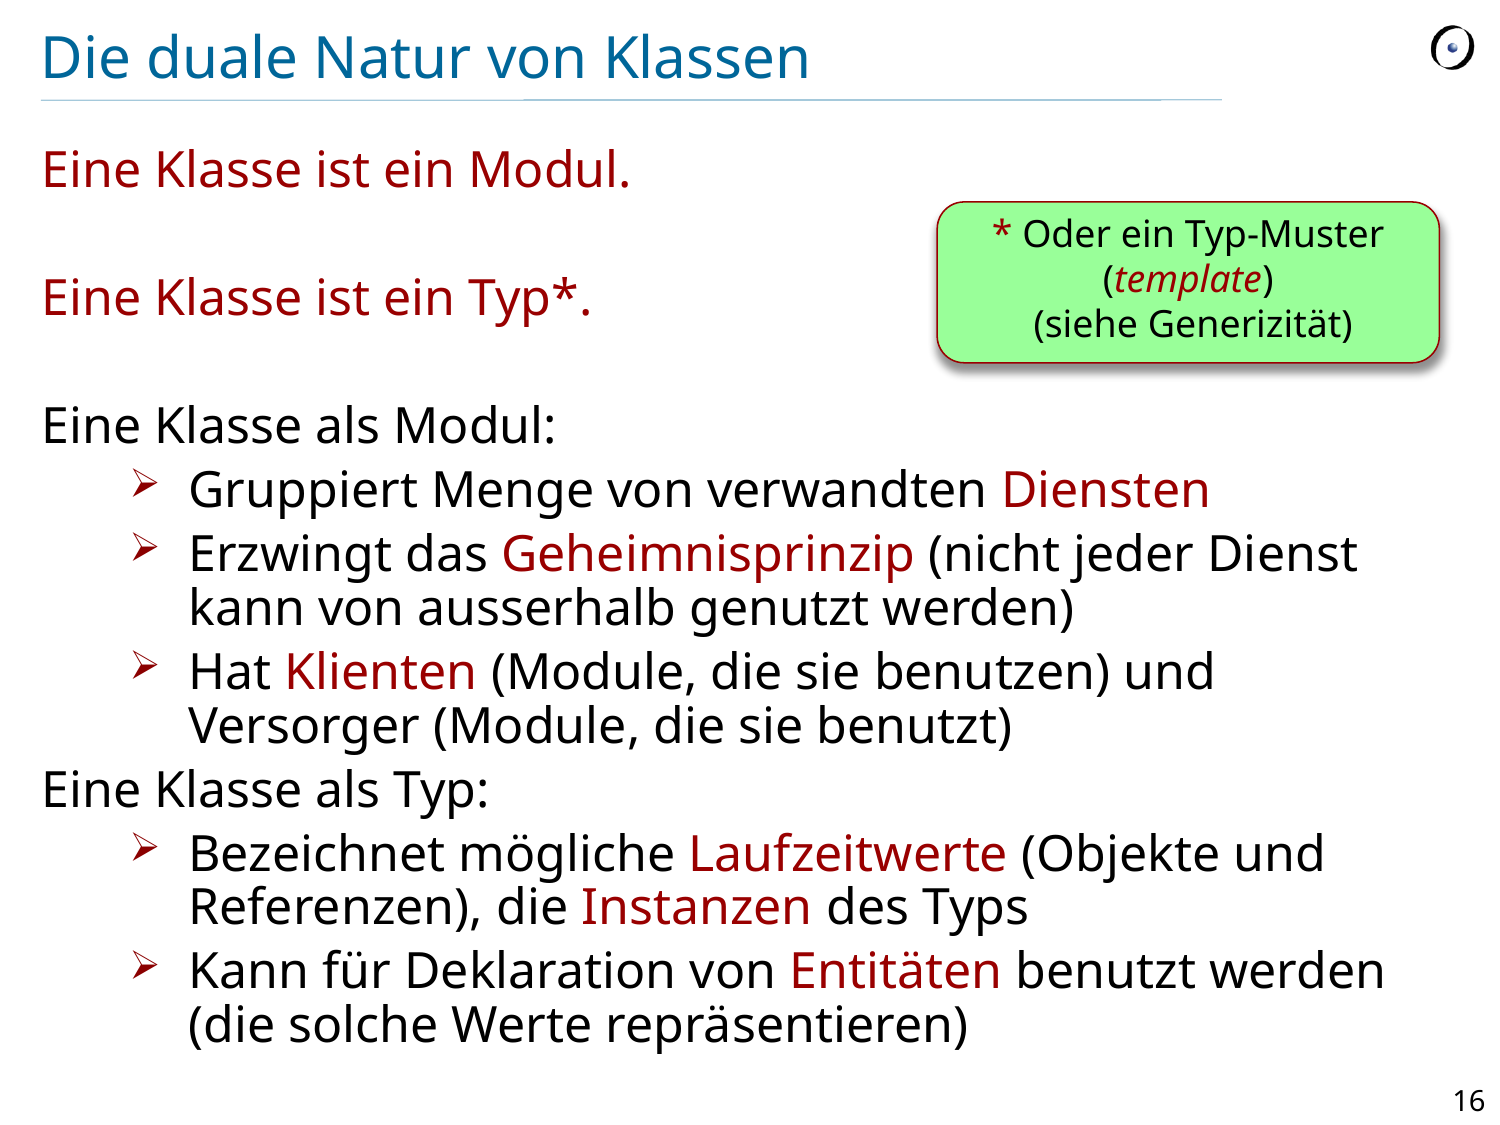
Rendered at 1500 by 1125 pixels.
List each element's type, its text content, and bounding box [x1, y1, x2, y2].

title Die duale Natur von Klassen [40, 18, 1344, 91]
text_box * Oder ein Typ-Muster (template) (siehe Generizität) [937, 201, 1440, 363]
list Eine Klasse ist ein Modul. Eine Klasse ist ein Typ*. Eine Klasse als Modul: Gruppiert Menge von verwandten Diensten Erzwingt das Geheimnisprinzip (nicht jeder Dienst kann von ausserhalb genutzt werden) Hat Klienten (Module, die sie benutzen) und Versorger (Module, die sie benutzt) Eine Klasse als Typ: Bezeichnet mögliche Laufzeitwerte (Objekte und Referenzen), die Instanzen des Typs Kann für Deklaration von Entitäten benutzt werden (die solche Werte repräsentieren) [26, 136, 1457, 1060]
picture [1429, 20, 1476, 72]
